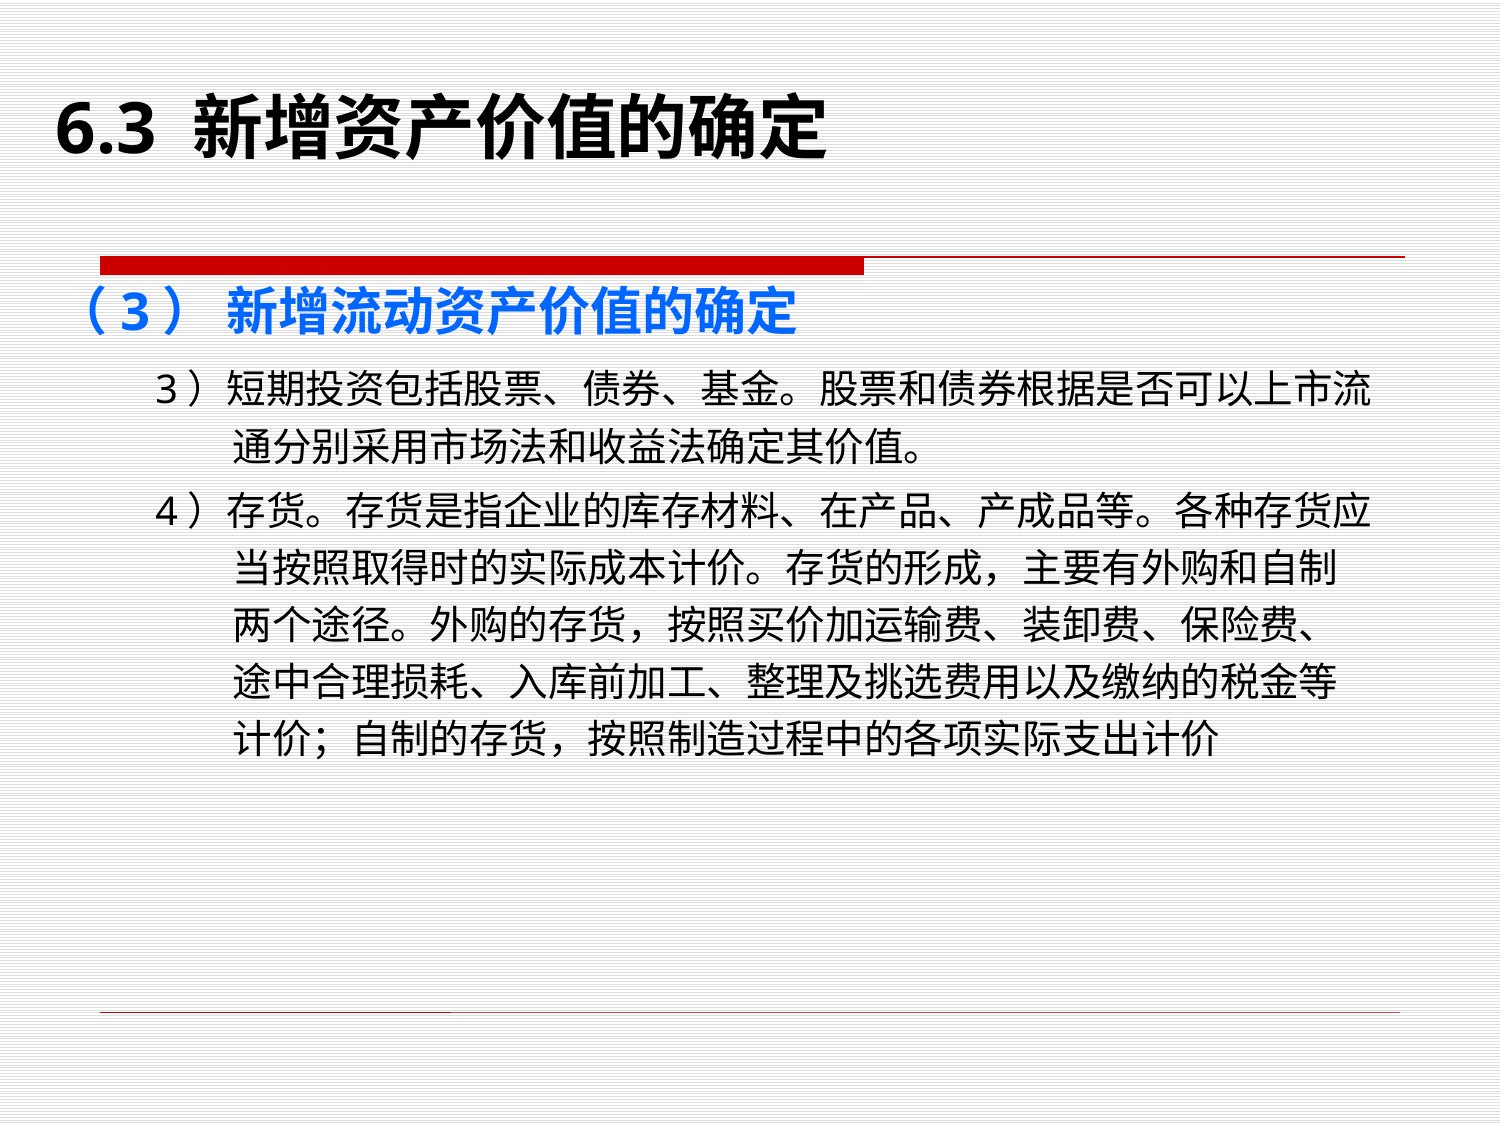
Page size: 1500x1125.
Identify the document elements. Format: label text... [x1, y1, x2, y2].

title （3） 新增流动资产价值的确定 [40, 160, 1392, 349]
text_box 6.3 新增资产价值的确定 [41, 31, 1392, 219]
list 3）短期投资包括股票、债券、基金。股票和债券根据是否可以上市流通分别采用市场法和收益法确定其价值。 4）存货。存货是指企业的库存材料、在产品、产成品等。各种存货应当按照取得时的实际成本计价。存货的形成，主要有外购和自制两个途径。外购的存货，按照买价加运输费、装卸费、保险费、途中合理损耗、入库前加工、整理及挑选费用以及缴纳的税金等计价；自制的存货，按照制造过程中的各项实际支出计价 [140, 347, 1393, 961]
